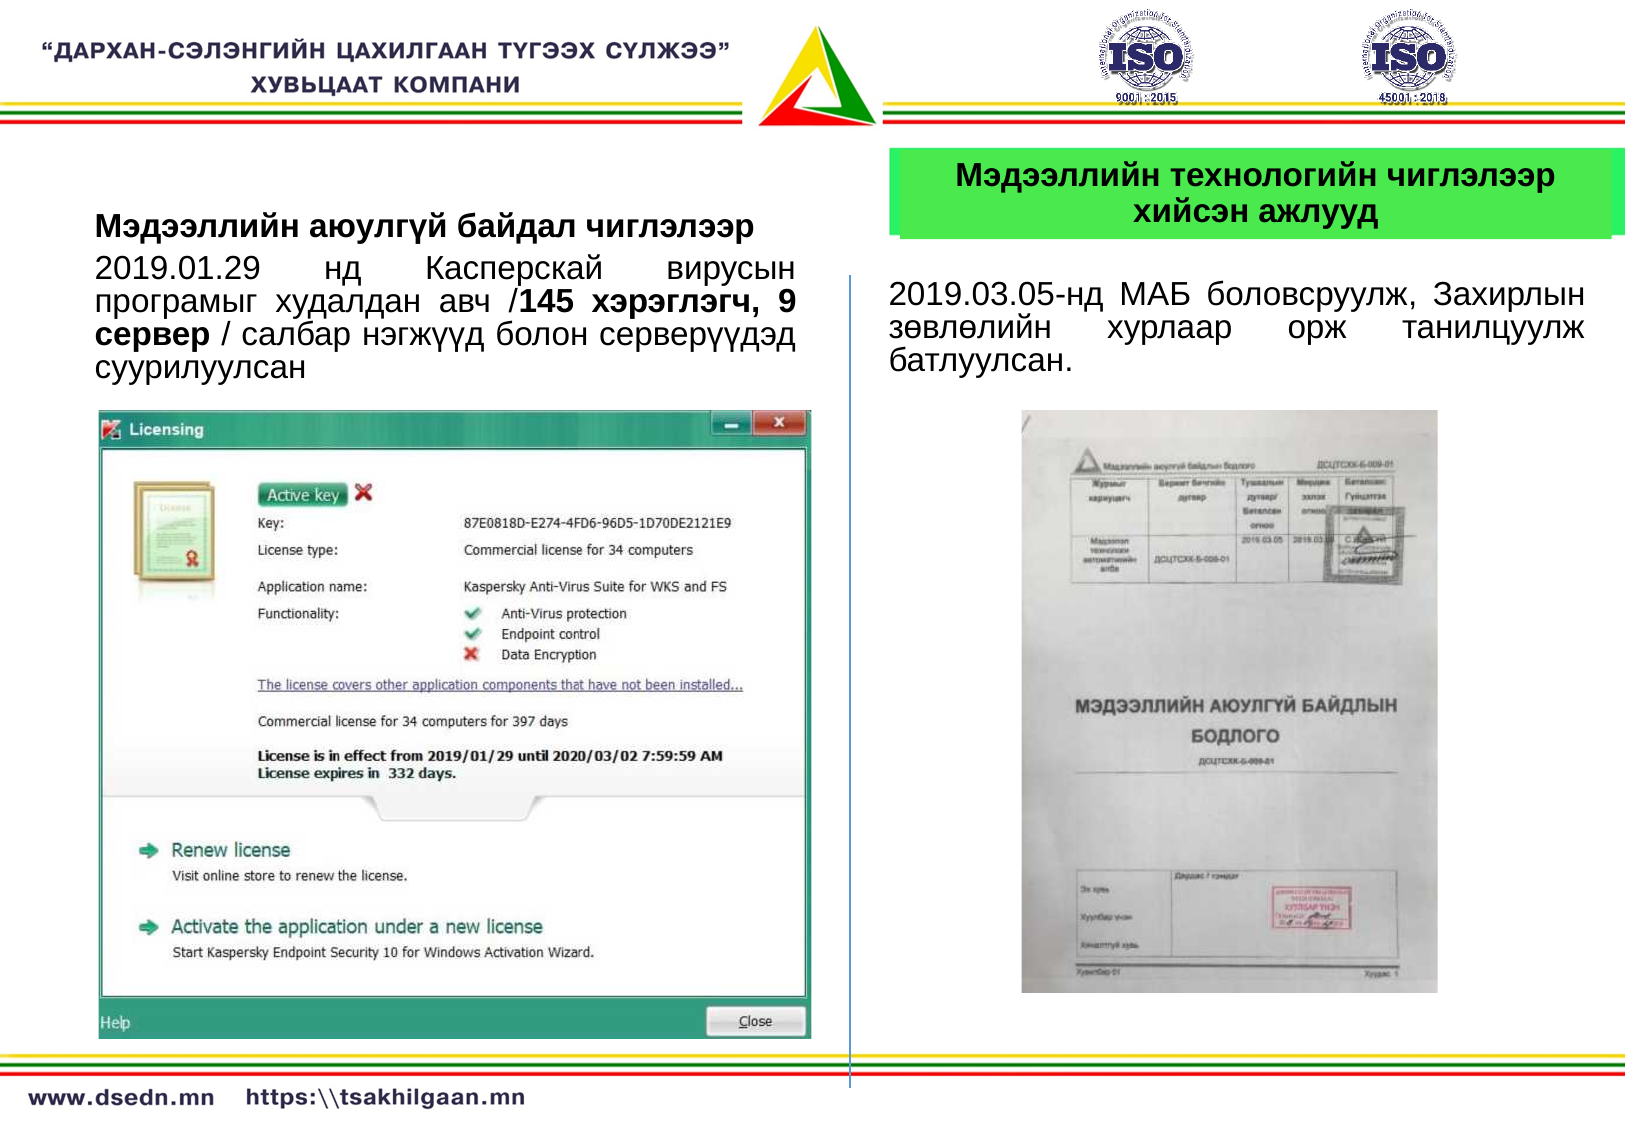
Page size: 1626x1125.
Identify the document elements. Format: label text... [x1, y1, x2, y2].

title Мэдээллийн технологийн чиглэлээр хийсэн ажлууд [900, 150, 1612, 240]
picture [0, 0, 1625, 1125]
text_box 2019.03.05-нд МАБ боловсруулж, Захирлын зөвлөлийн хурлаар орж танилцуулж батлуулсан. [888, 279, 1586, 396]
text_box Мэдээллийн аюулгүй байдал чиглэлээр 2019.01.29 нд Касперскай вирусын програмыг худалдан авч /145 хэрэглэгч, 9 сервер / салбар нэгжүүд болон серверүүдэд суурилуулсан [79, 196, 812, 393]
